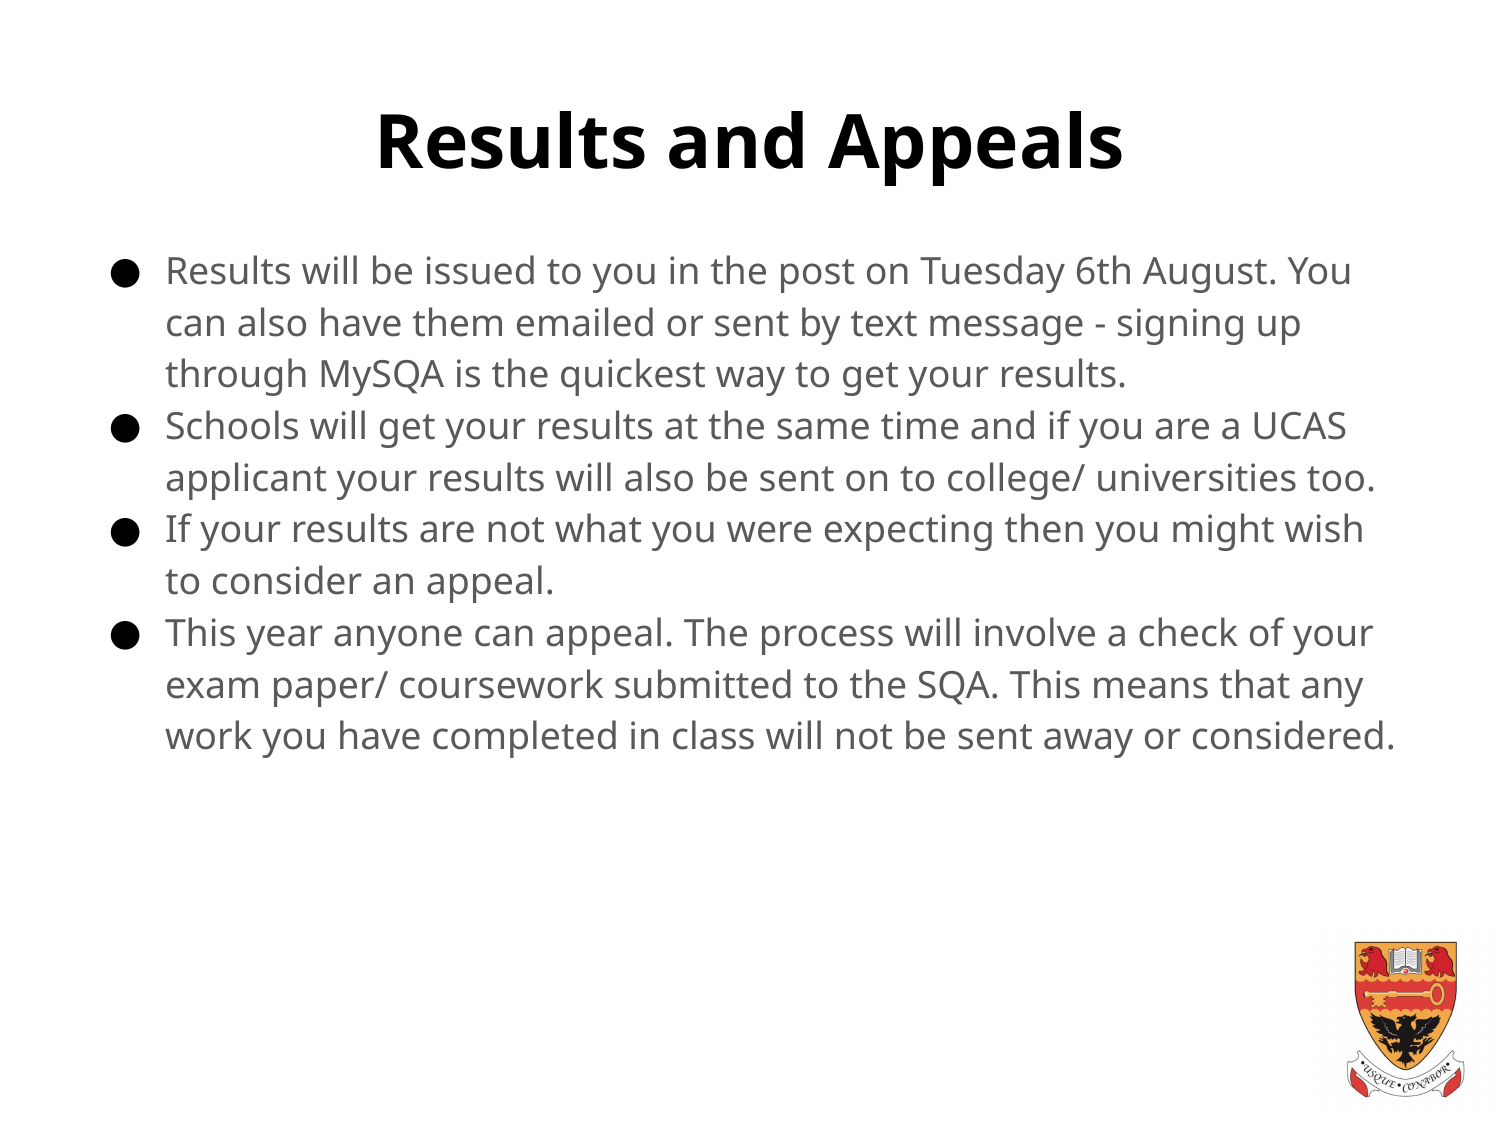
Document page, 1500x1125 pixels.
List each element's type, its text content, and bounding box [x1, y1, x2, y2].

title Results and Appeals [75, 45, 1425, 232]
picture [1288, 913, 1500, 1125]
list Results will be issued to you in the post on Tuesday 6th August. You can also have them emailed or sent by text message - signing up through MySQA is the quickest way to get your results. Schools will get your results at the same time and if you are a UCAS applicant your results will also be sent on to college/ universities too. If your results are not what you were expecting then you might wish to consider an appeal. This year anyone can appeal. The process will involve a check of your exam paper/ coursework submitted to the SQA. This means that any work you have completed in class will not be sent away or considered. [75, 232, 1425, 1082]
